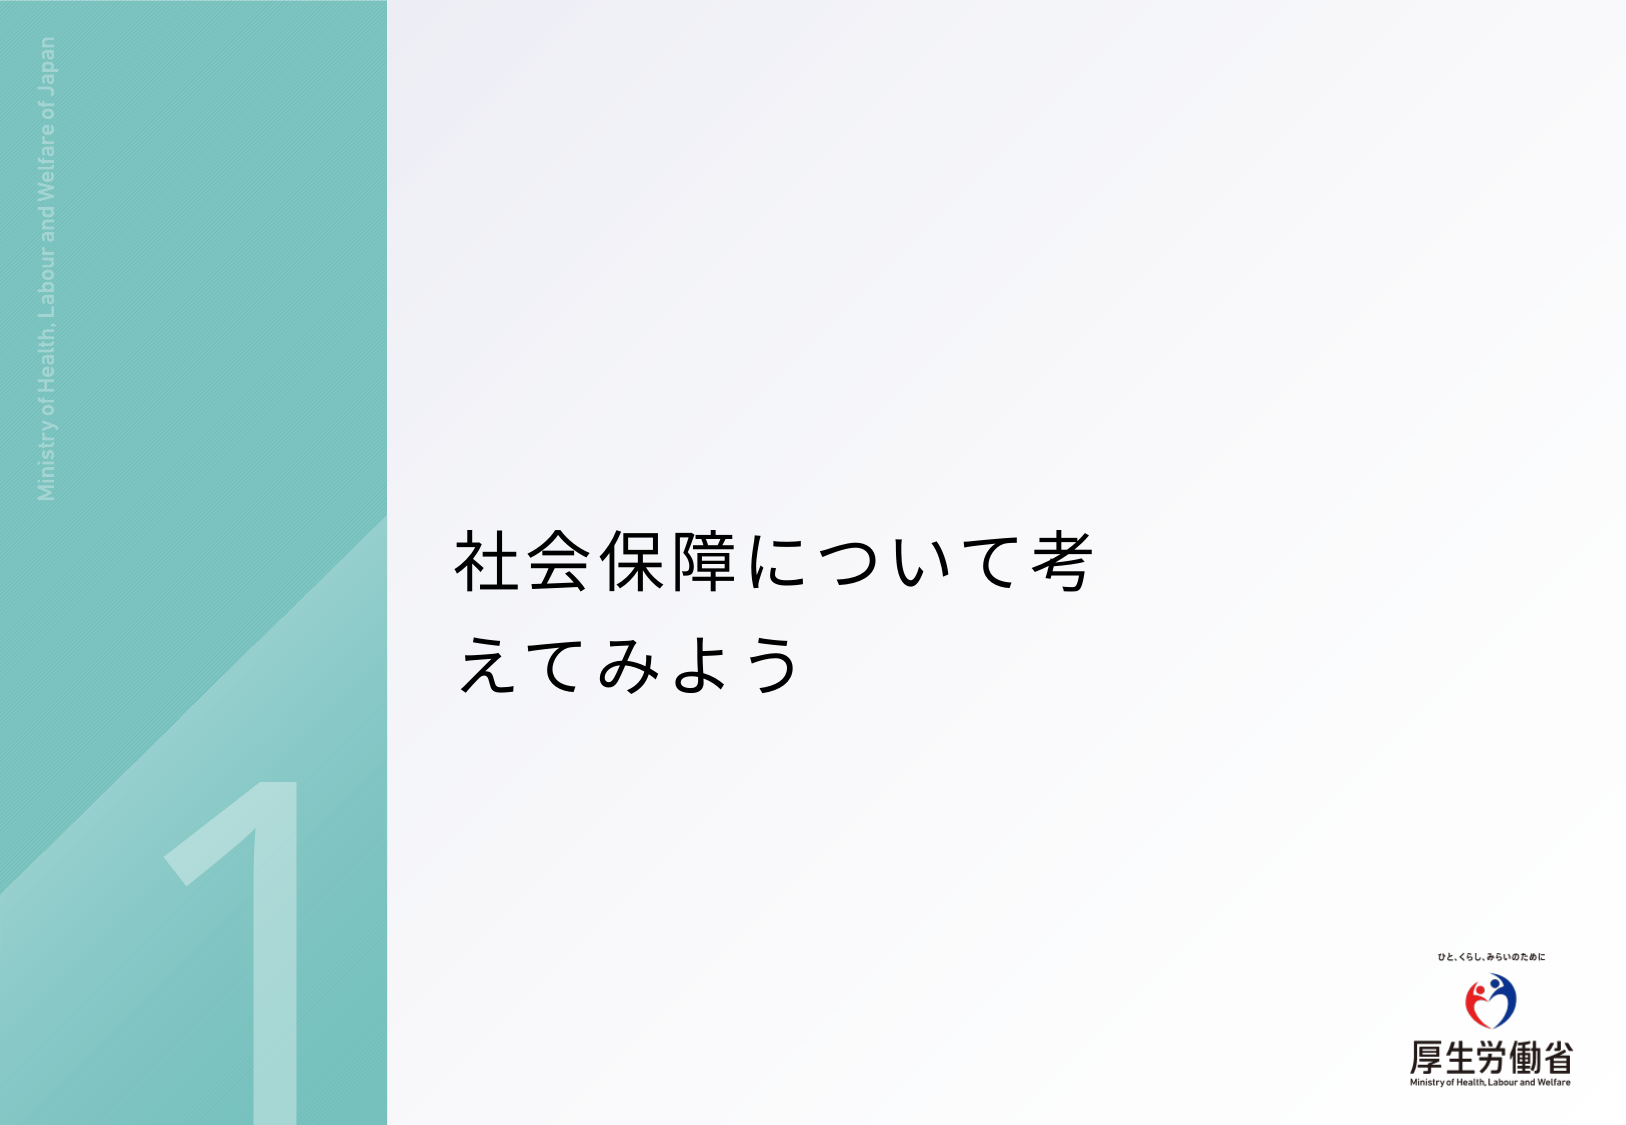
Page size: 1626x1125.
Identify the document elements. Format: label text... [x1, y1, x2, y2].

picture [1395, 937, 1589, 1103]
list 社会保障について考えてみよう [438, 349, 1168, 851]
text_box 1 [104, 631, 420, 1125]
